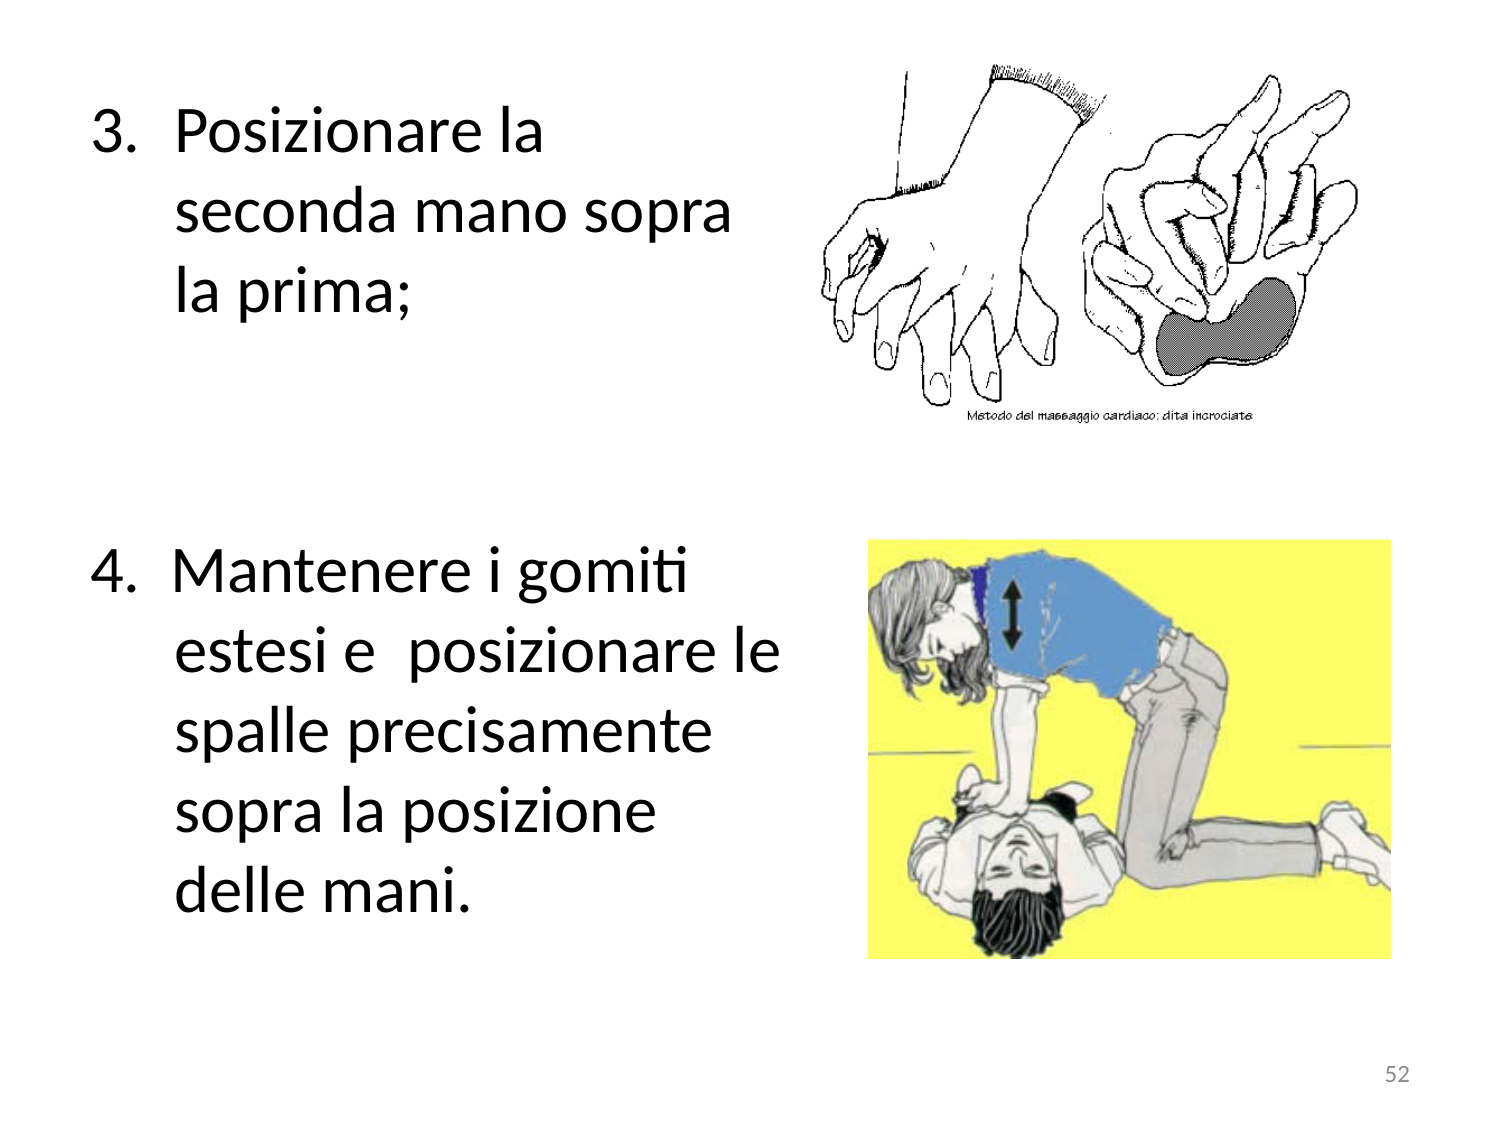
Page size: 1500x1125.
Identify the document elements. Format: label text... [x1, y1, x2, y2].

picture [867, 538, 1391, 959]
picture [808, 42, 1370, 432]
slide_number 52 [1074, 1042, 1425, 1103]
list Posizionare la seconda mano sopra la prima; 4. Mantenere i gomiti estesi e posizionare le spalle precisamente sopra la posizione delle mani. [75, 78, 798, 1005]
